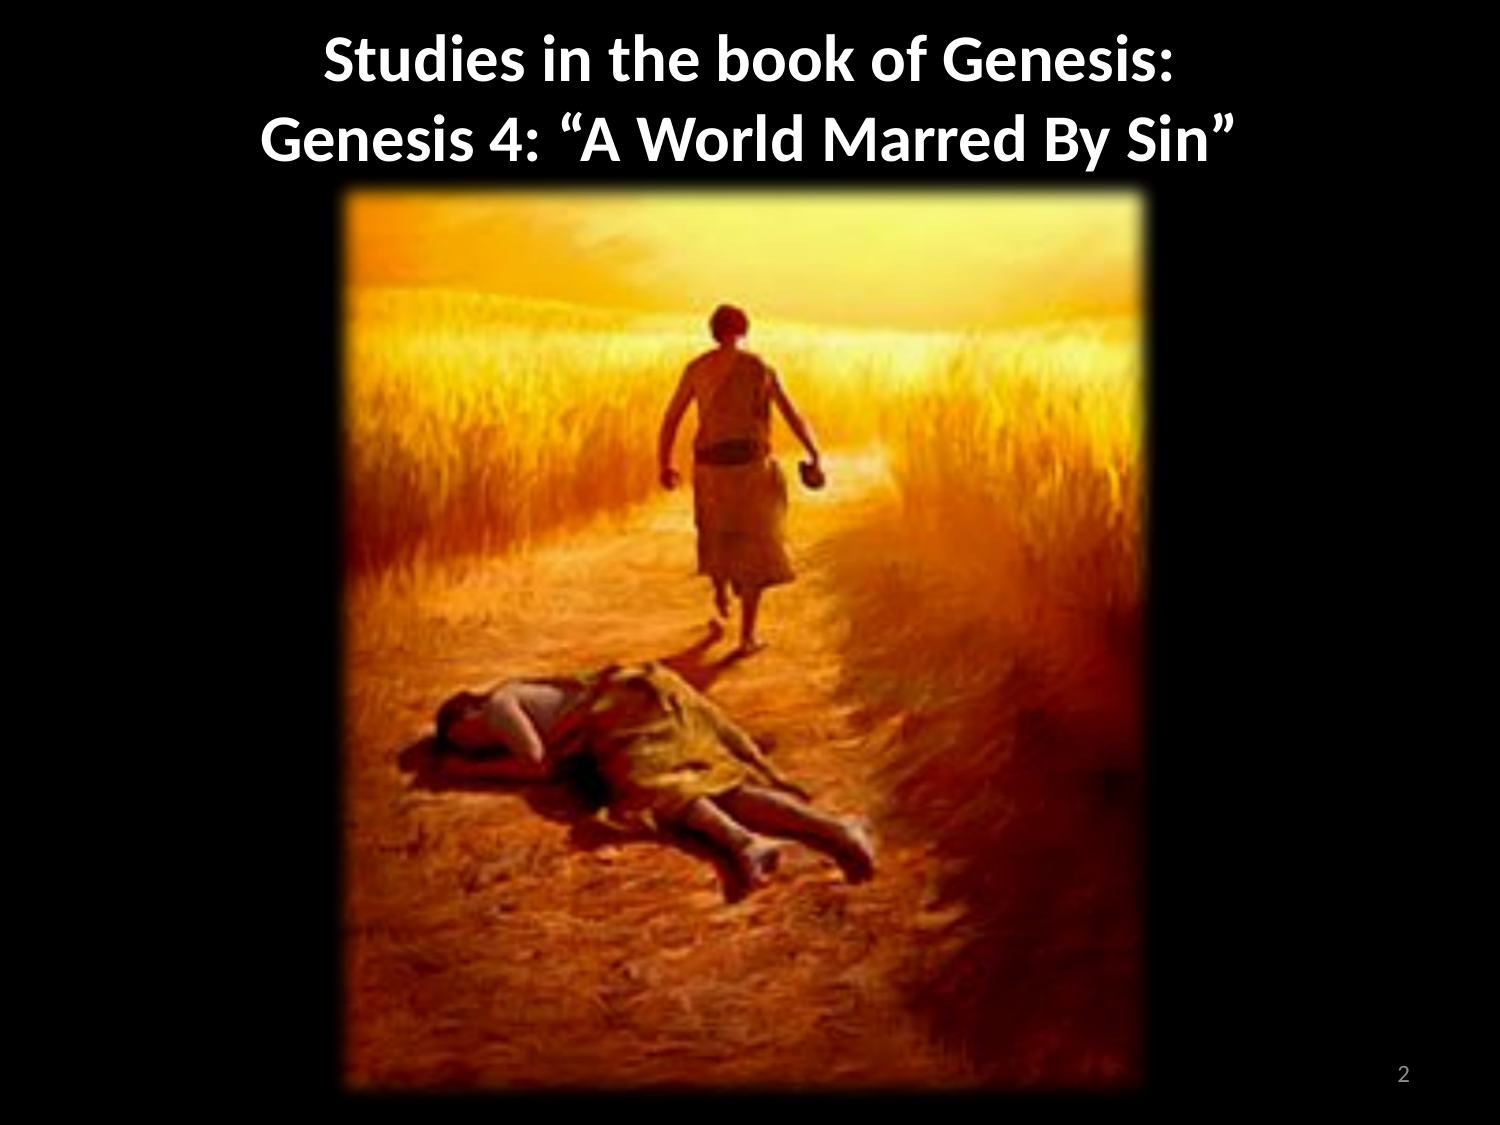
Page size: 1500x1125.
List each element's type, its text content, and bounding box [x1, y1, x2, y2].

text_box Studies in the book of Genesis: Genesis 4: “A World Marred By Sin” [0, 7, 1500, 182]
picture [328, 175, 1160, 1107]
slide_number 2 [1165, 1042, 1425, 1103]
